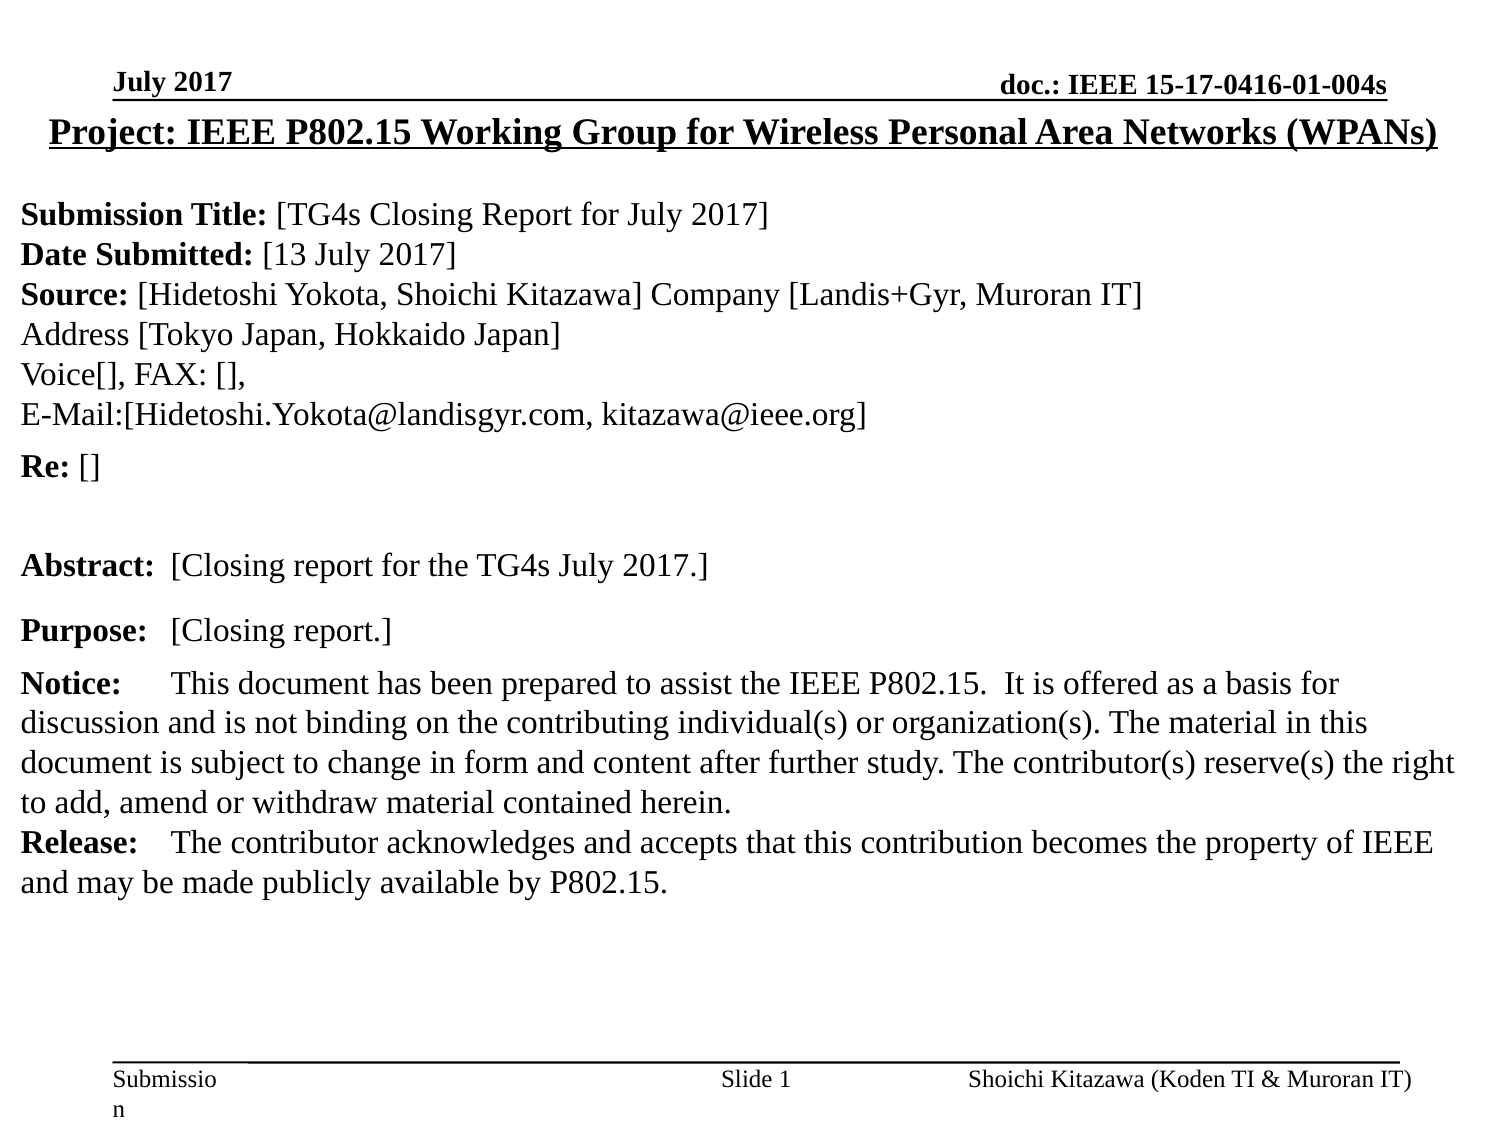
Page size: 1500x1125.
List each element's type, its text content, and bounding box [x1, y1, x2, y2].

footer Shoichi Kitazawa (Koden TI & Muroran IT) [900, 1062, 1413, 1093]
slide_number Slide 1 [712, 1062, 800, 1093]
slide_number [112, 62, 375, 98]
text_box Project: IEEE P802.15 Working Group for Wireless Personal Area Networks (WPANs) Submission Title: [TG4s Closing Report for July 2017] Date Submitted: [13 July 2017] Source: [Hidetoshi Yokota, Shoichi Kitazawa] Company [Landis+Gyr, Muroran IT] Address [Tokyo Japan, Hokkaido Japan] Voice[], FAX: [], E-Mail:[Hidetoshi.Yokota@landisgyr.com, kitazawa@ieee.org] Re: [] Abstract: [Closing report for the TG4s July 2017.] Purpose: [Closing report.] Notice: This document has been prepared to assist the IEEE P802.15. It is offered as a basis for discussion and is not binding on the contributing individual(s) or organization(s). The material in this document is subject to change in form and content after further study. The contributor(s) reserve(s) the right to add, amend or withdraw material contained herein. Release: The contributor acknowledges and accepts that this contribution becomes the property of IEEE and may be made publicly available by P802.15. [5, 99, 1481, 908]
